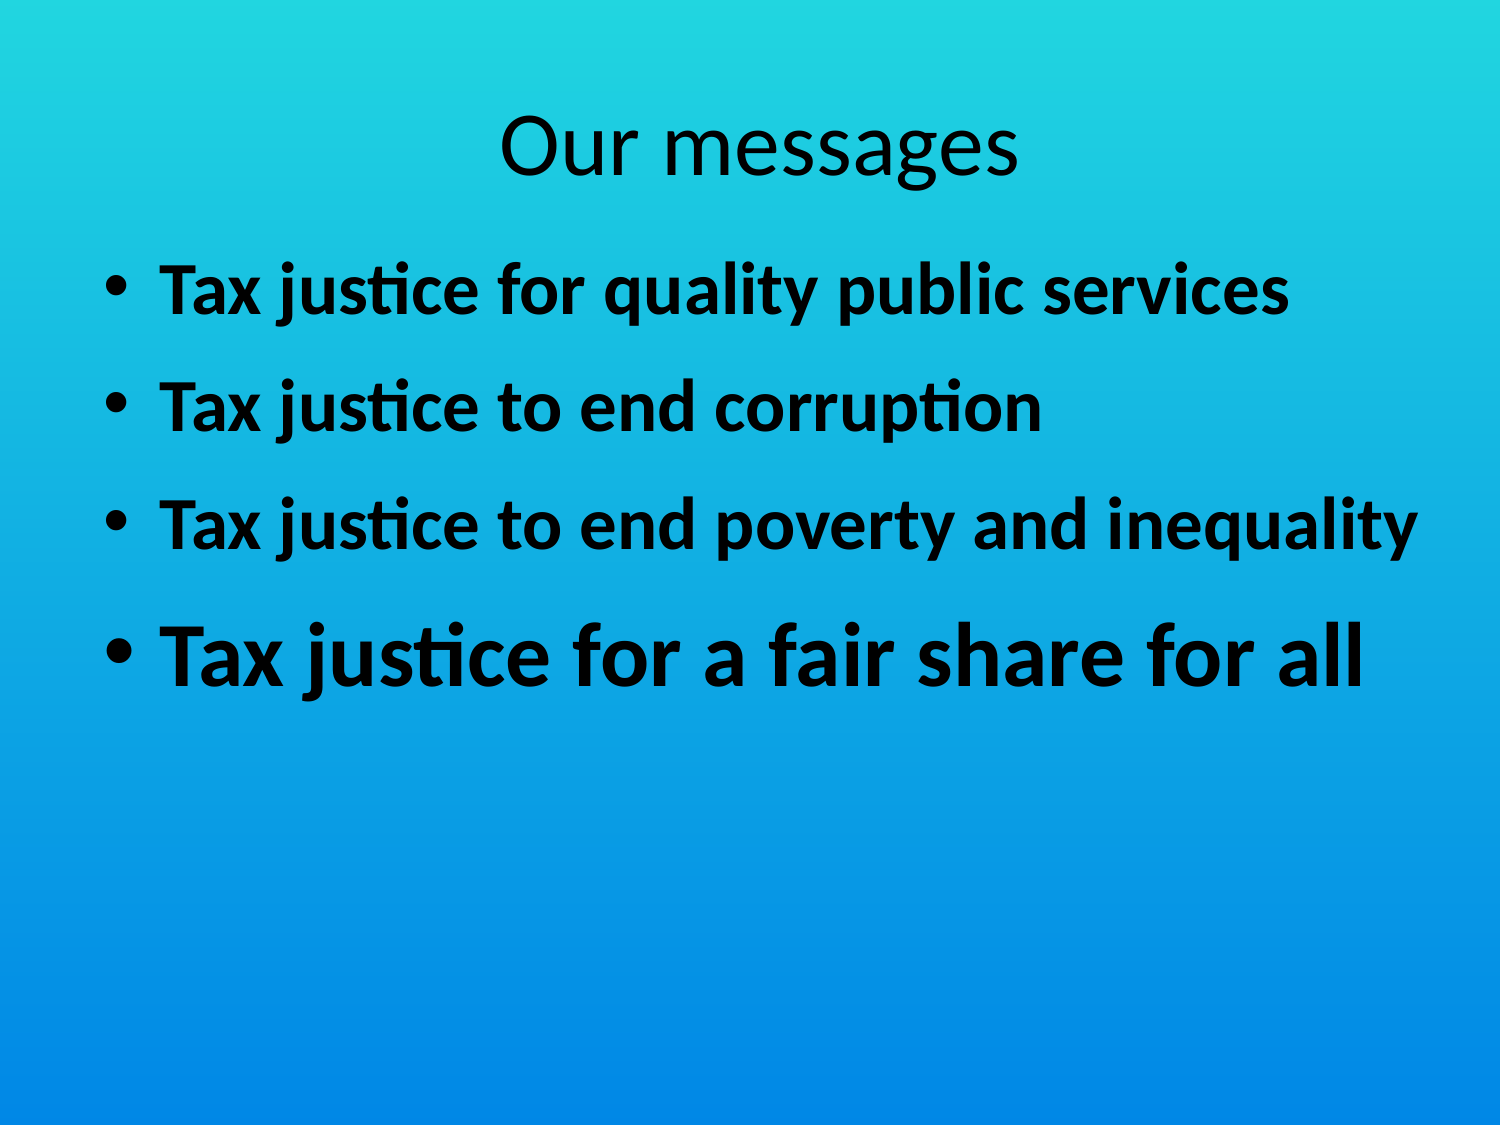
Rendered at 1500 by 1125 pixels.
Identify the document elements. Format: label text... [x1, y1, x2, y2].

list Tax justice for quality public services Tax justice to end corruption Tax justice to end poverty and inequality Tax justice for a fair share for all [88, 231, 1500, 1005]
title Our messages [75, 45, 1425, 233]
